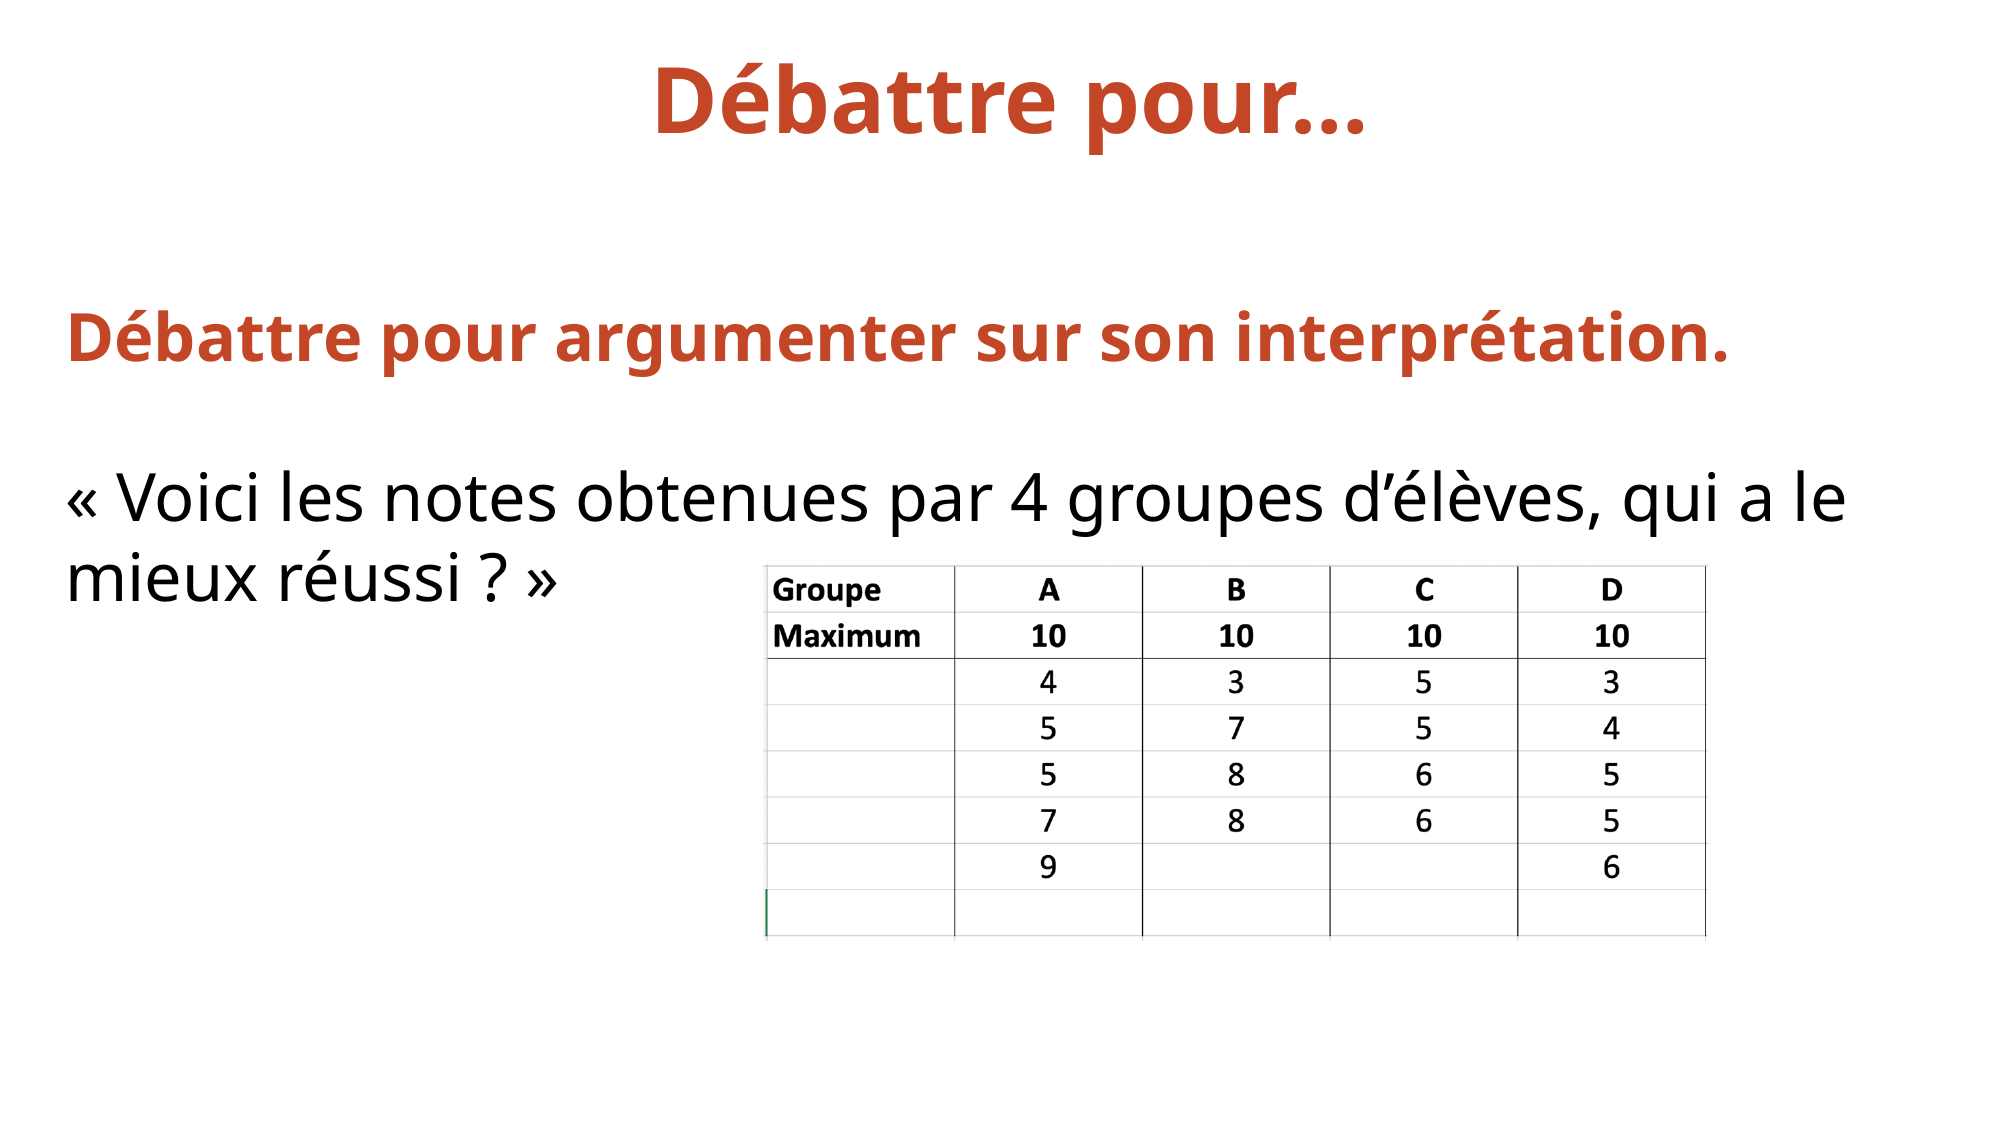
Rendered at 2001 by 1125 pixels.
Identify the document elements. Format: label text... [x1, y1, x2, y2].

text_box Débattre pour… [78, 34, 1942, 160]
text_box Débattre pour argumenter sur son interprétation. « Voici les notes obtenues par 4 groupes d’élèves, qui a le mieux réussi ? » [50, 287, 1951, 623]
picture [762, 564, 1708, 941]
